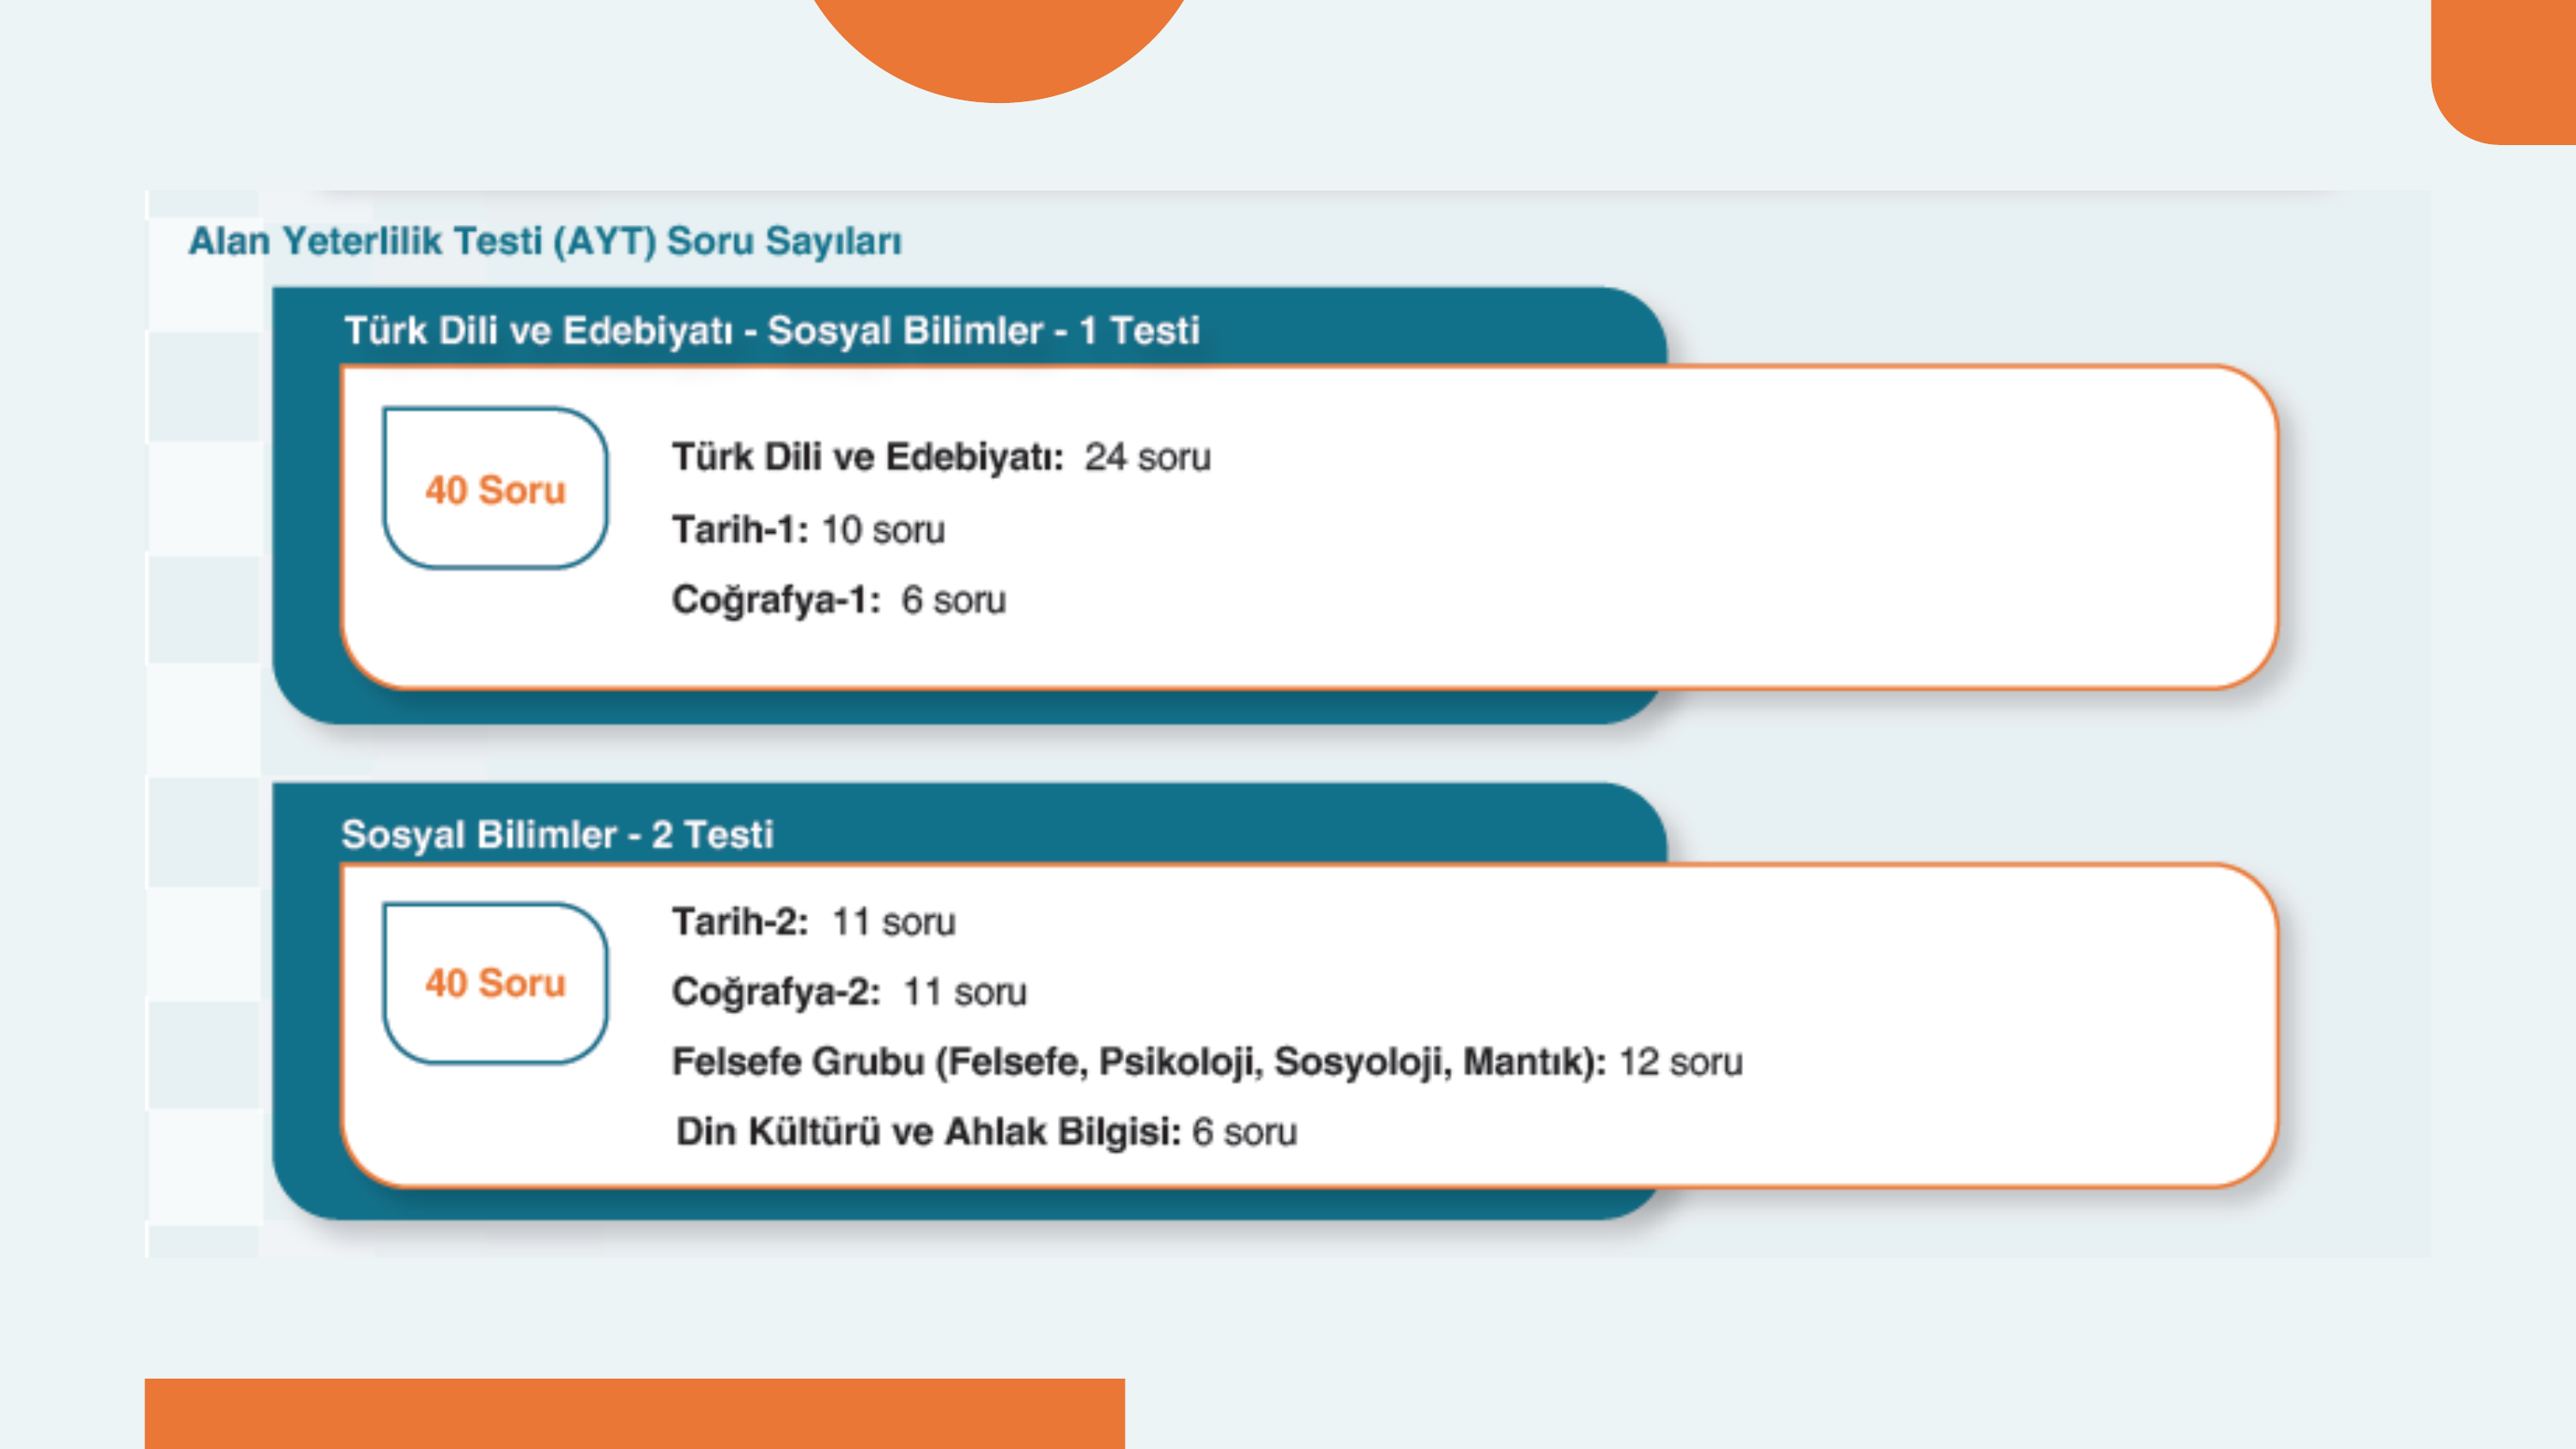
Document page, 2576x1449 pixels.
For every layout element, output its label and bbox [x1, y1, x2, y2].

text_box [144, 1378, 1126, 1449]
text_box [144, 191, 2432, 1258]
text_box [781, 0, 1217, 104]
text_box [2431, 0, 2576, 145]
